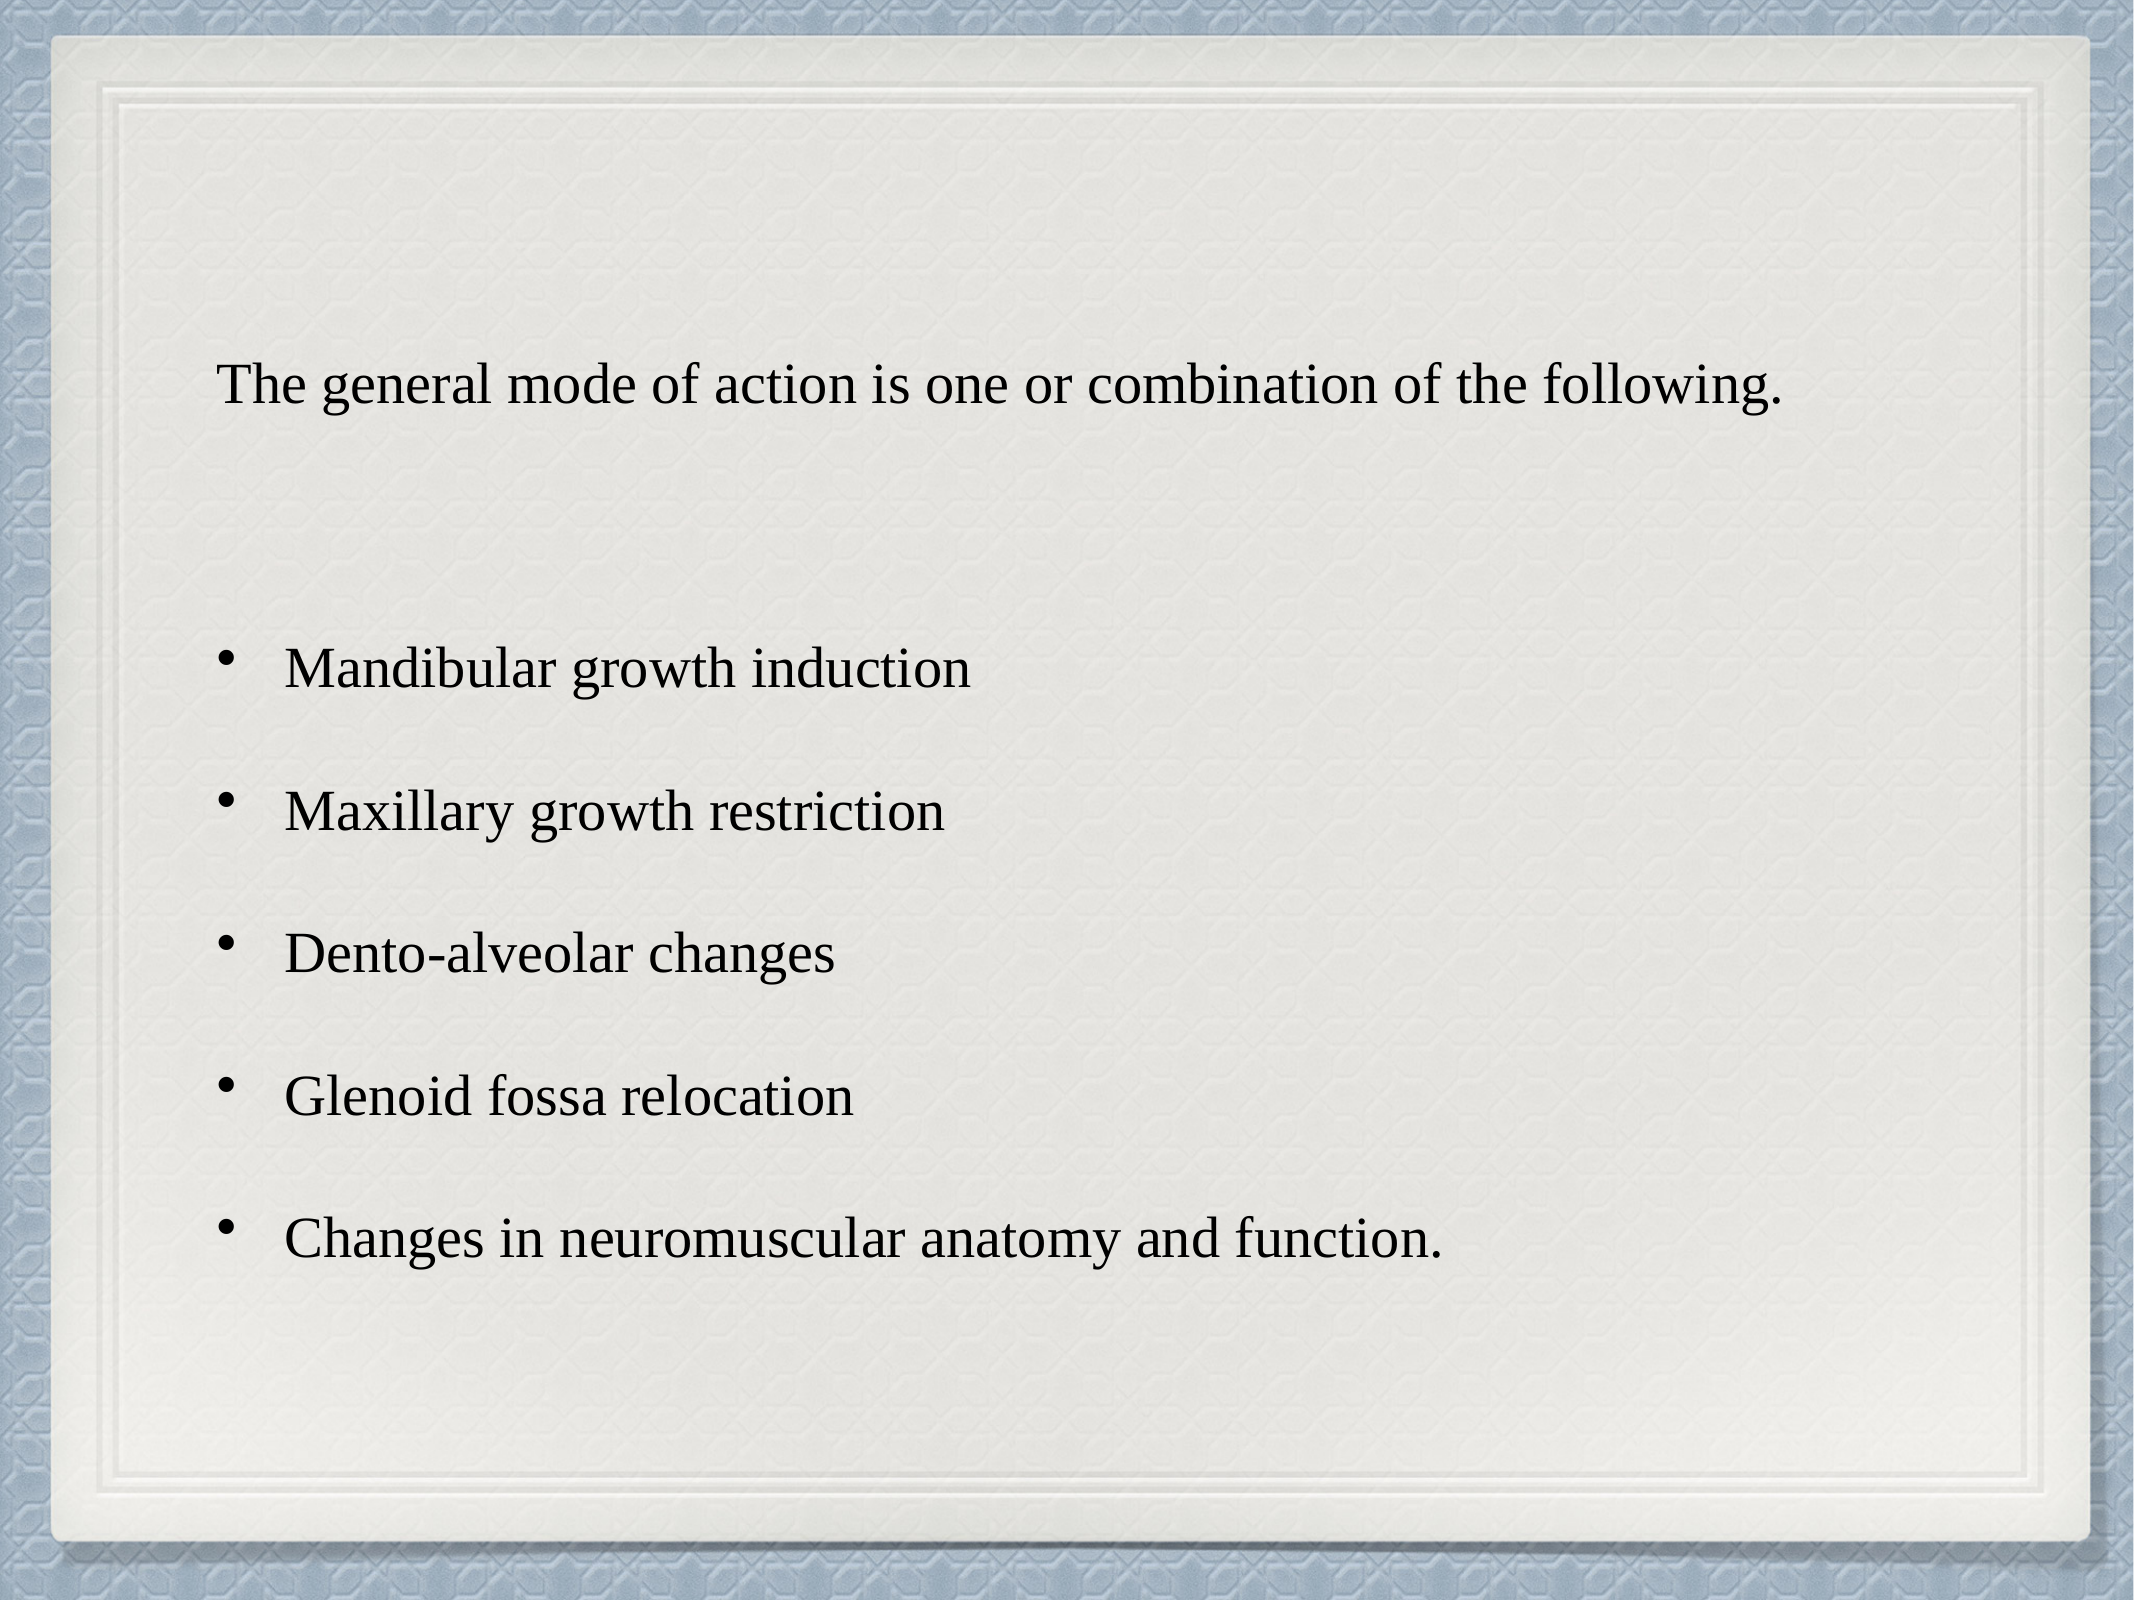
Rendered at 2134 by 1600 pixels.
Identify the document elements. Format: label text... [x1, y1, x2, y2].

picture [0, 0, 2134, 1600]
list The general mode of action is one or combination of the following. Mandibular growth induction Maxillary growth restriction Dento-alveolar changes Glenoid fossa relocation Changes in neuromuscular anatomy and function. [207, 134, 1926, 1466]
